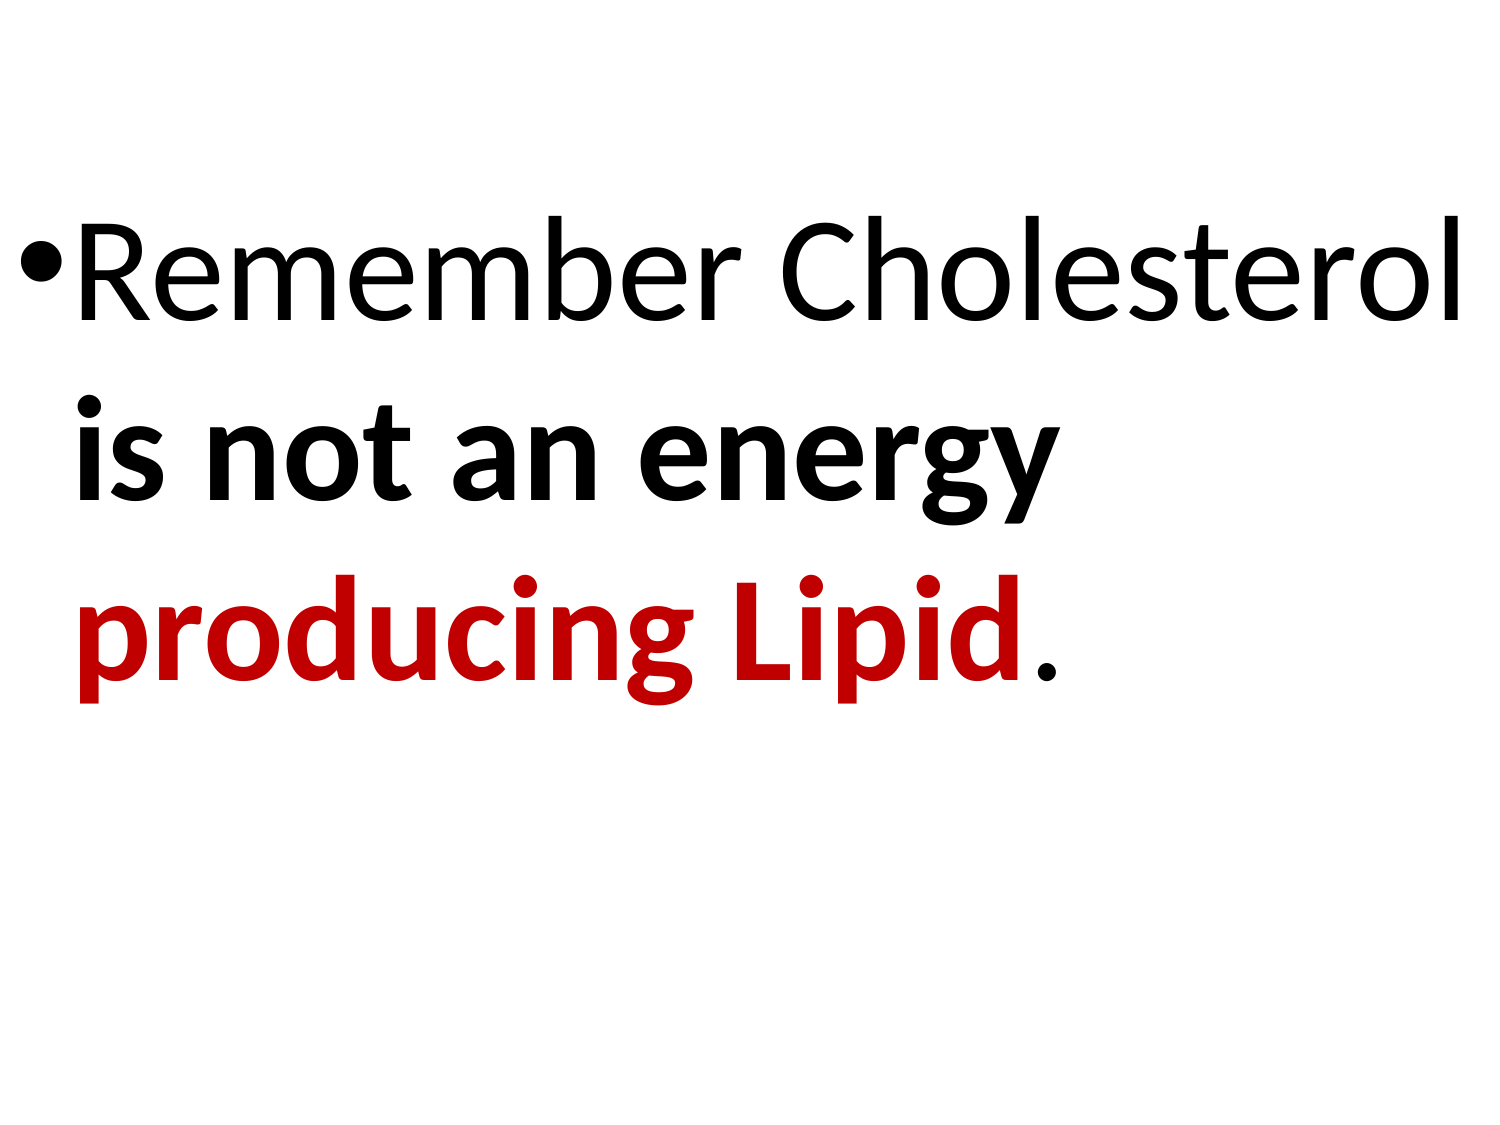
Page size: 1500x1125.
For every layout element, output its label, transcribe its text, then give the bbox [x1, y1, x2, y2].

list Remember Cholesterol is not an energy producing Lipid. [0, 162, 1500, 1000]
